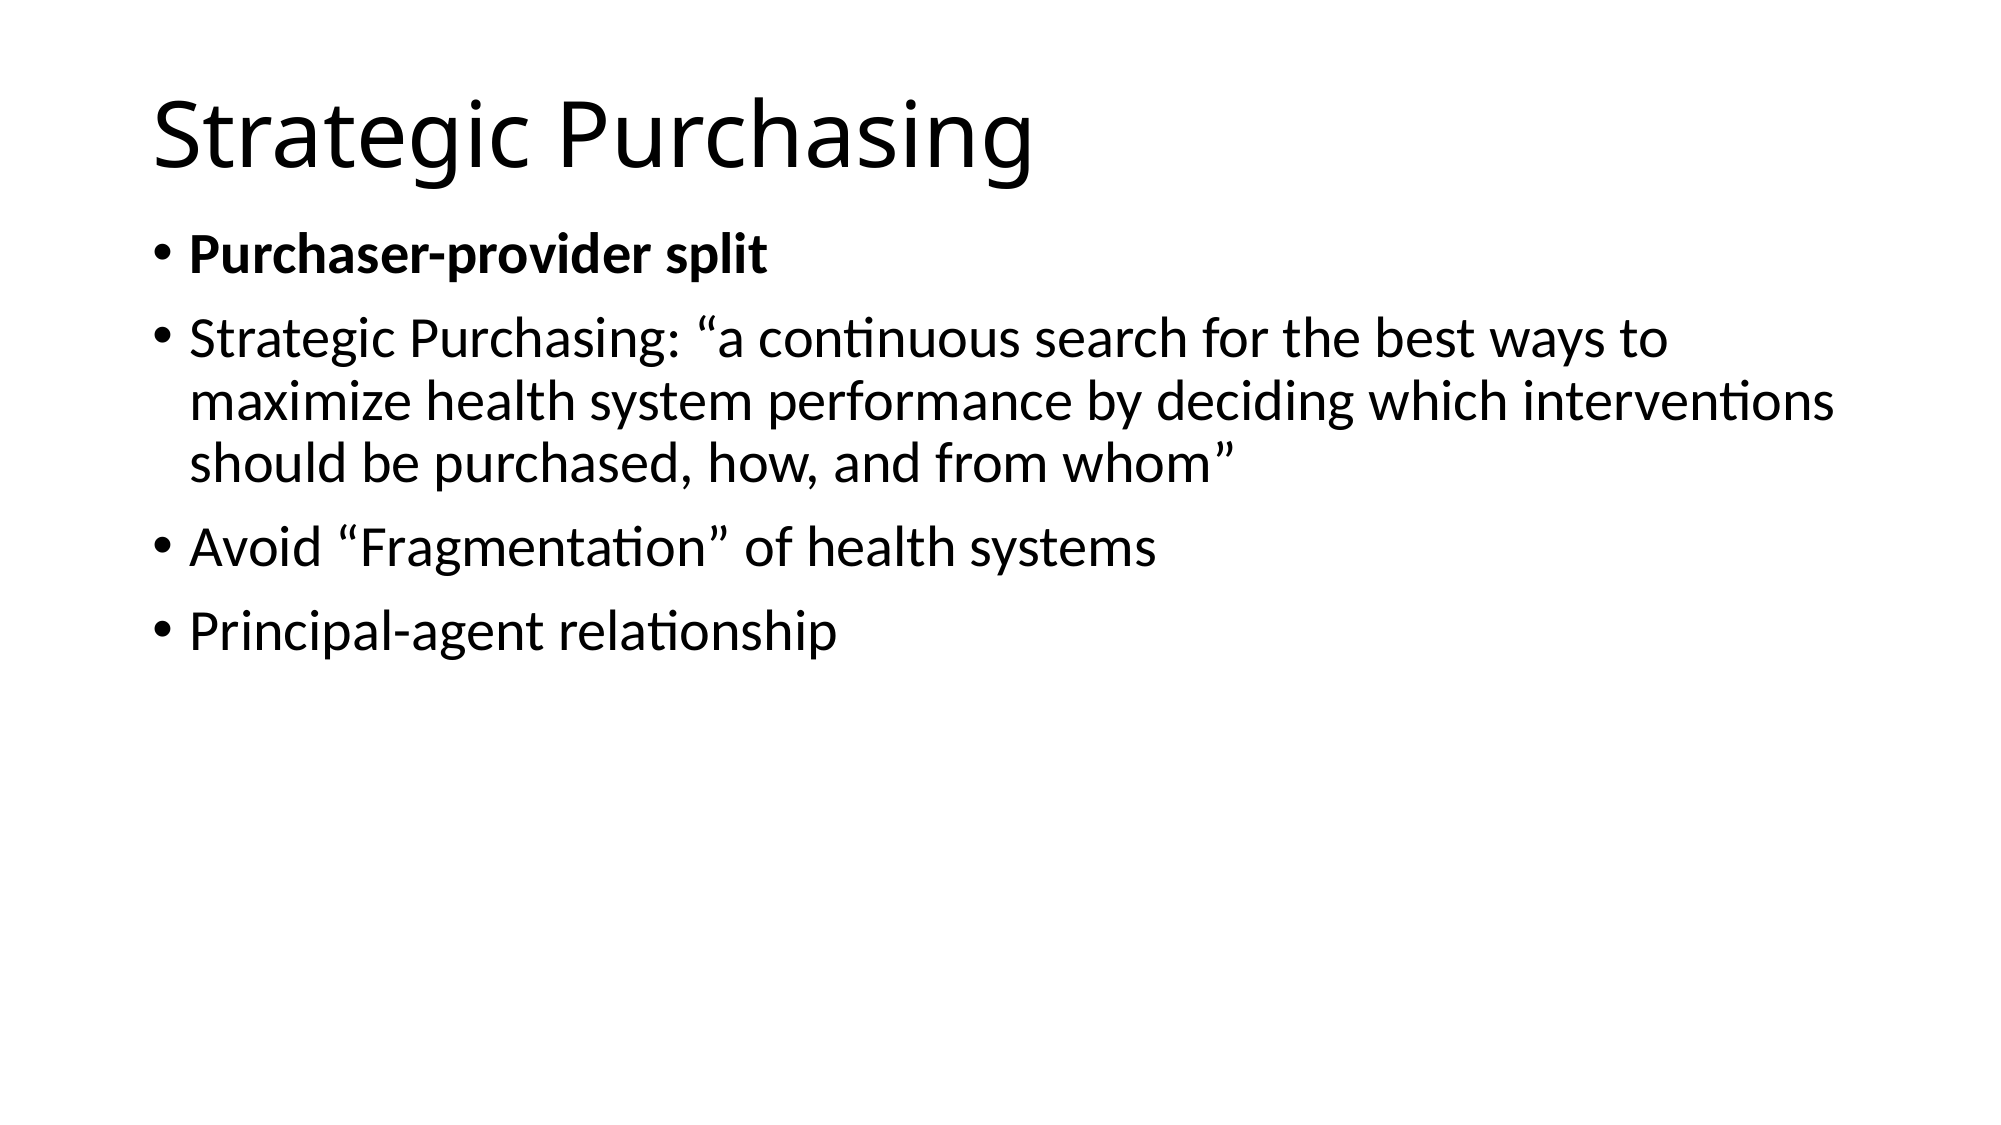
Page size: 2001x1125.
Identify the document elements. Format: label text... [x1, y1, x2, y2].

title Strategic Purchasing [137, 59, 1863, 215]
list Purchaser-provider split Strategic Purchasing: “a continuous search for the best ways to maximize health system performance by deciding which interventions should be purchased, how, and from whom” Avoid “Fragmentation” of health systems Principal-agent relationship [137, 215, 1863, 1014]
